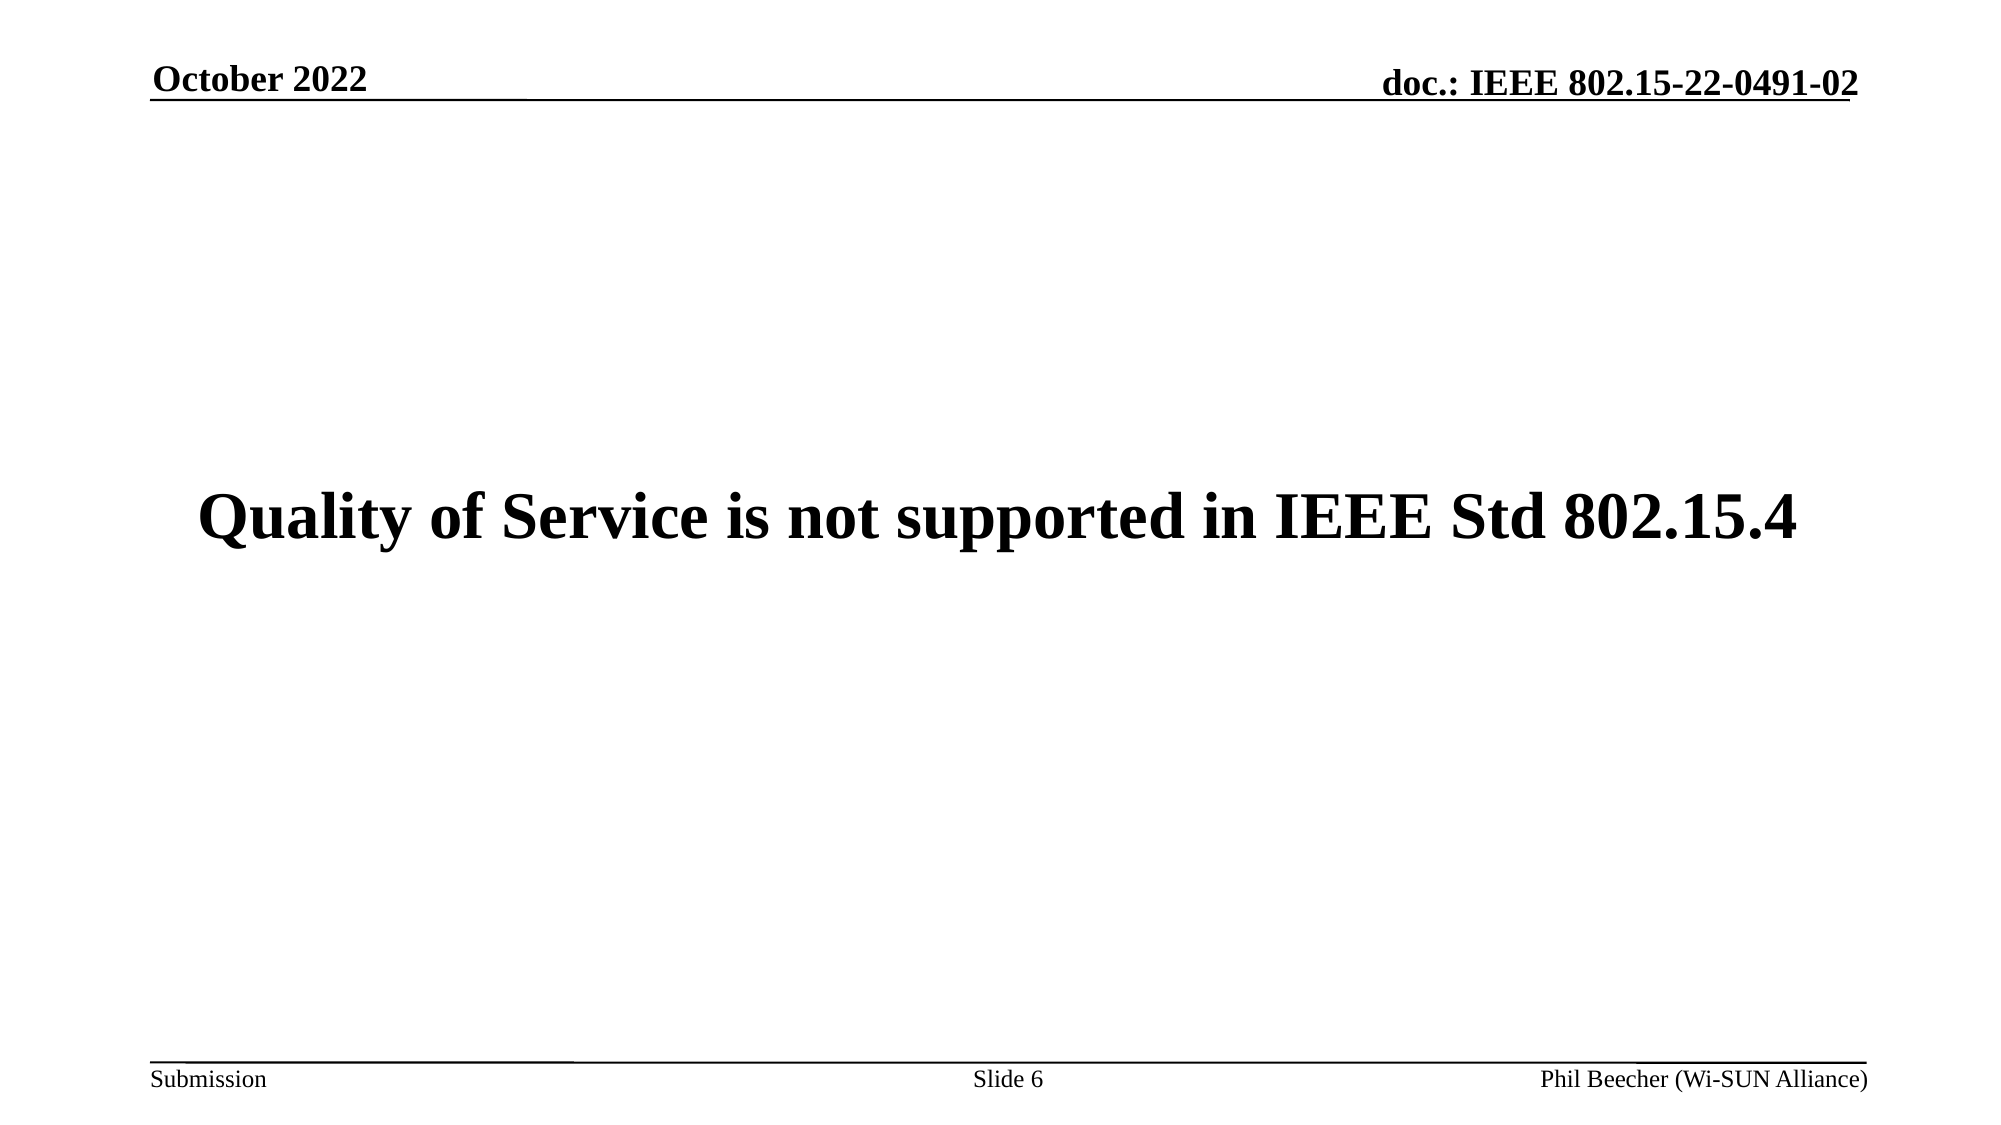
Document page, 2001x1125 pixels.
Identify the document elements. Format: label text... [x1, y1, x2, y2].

title Quality of Service is not supported in IEEE Std 802.15.4 [148, 424, 1850, 600]
slide_number Slide 6 [950, 1061, 1067, 1123]
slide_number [152, 54, 563, 100]
footer Phil Beecher (Wi-SUN Alliance) [1171, 1061, 1869, 1093]
